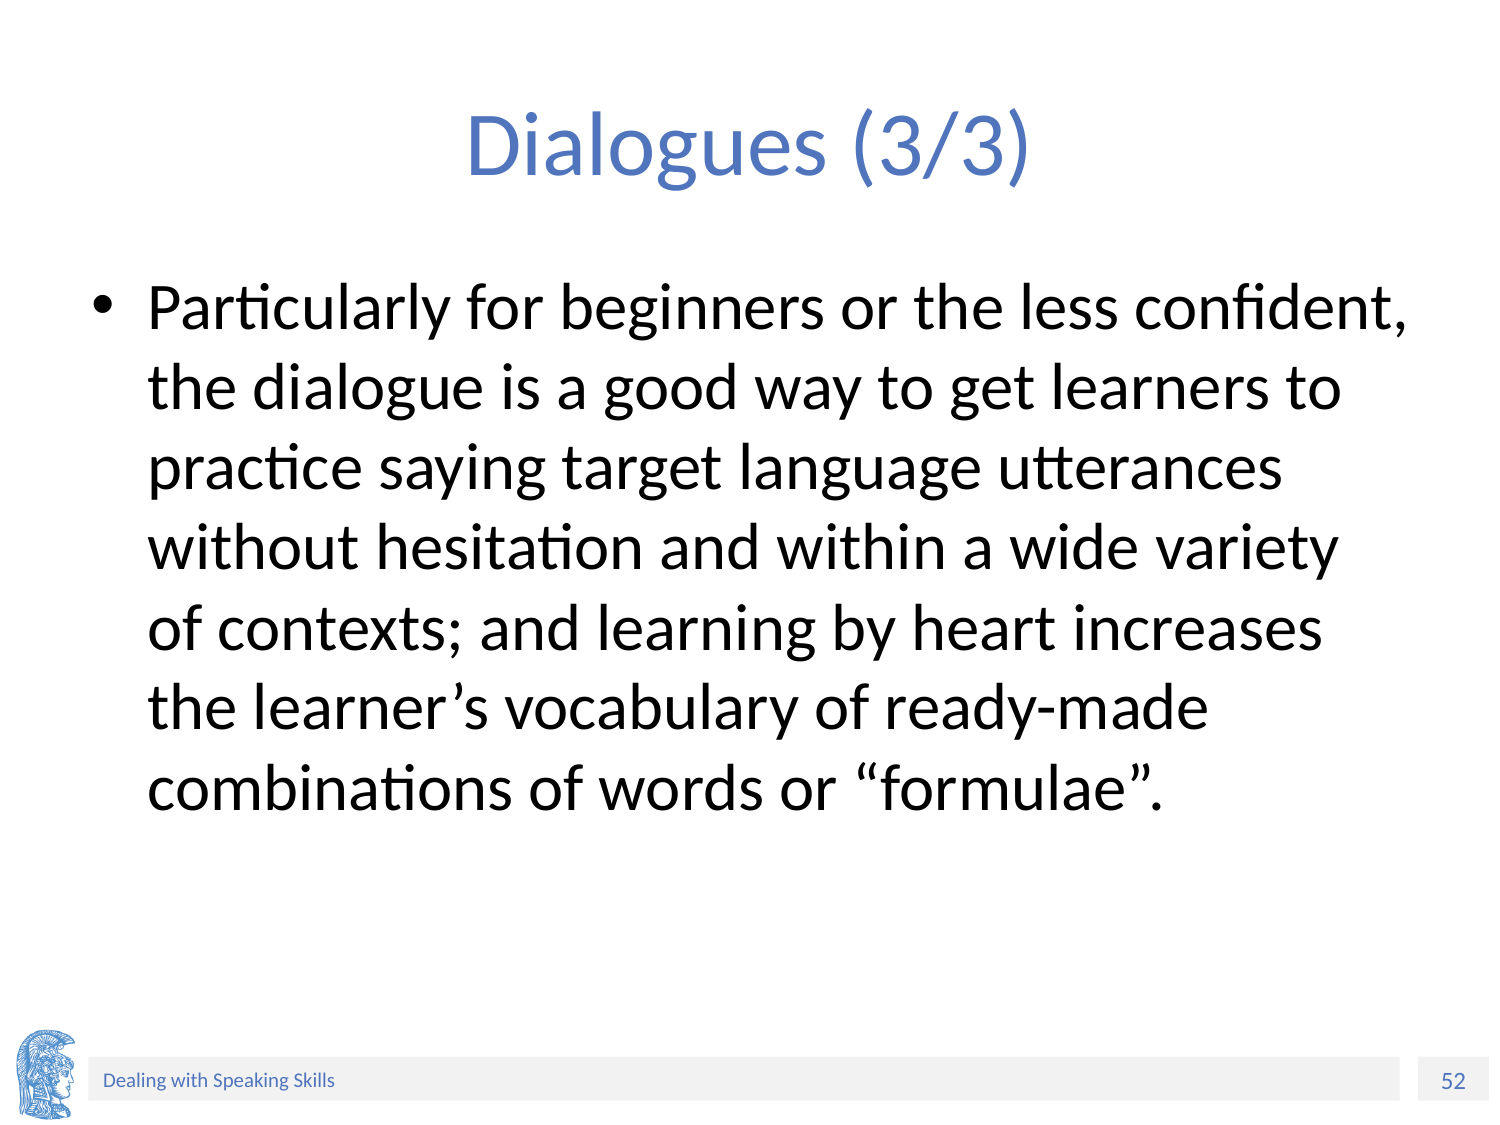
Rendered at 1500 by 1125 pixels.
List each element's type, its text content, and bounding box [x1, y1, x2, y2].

title Dialogues (3/3) [75, 45, 1425, 233]
picture [9, 1026, 81, 1120]
list Particularly for beginners or the less confident, the dialogue is a good way to get learners to practice saying target language utterances without hesitation and within a wide variety of contexts; and learning by heart increases the learner’s vocabulary of ready-made combinations of words or “formulae”. [76, 255, 1427, 998]
